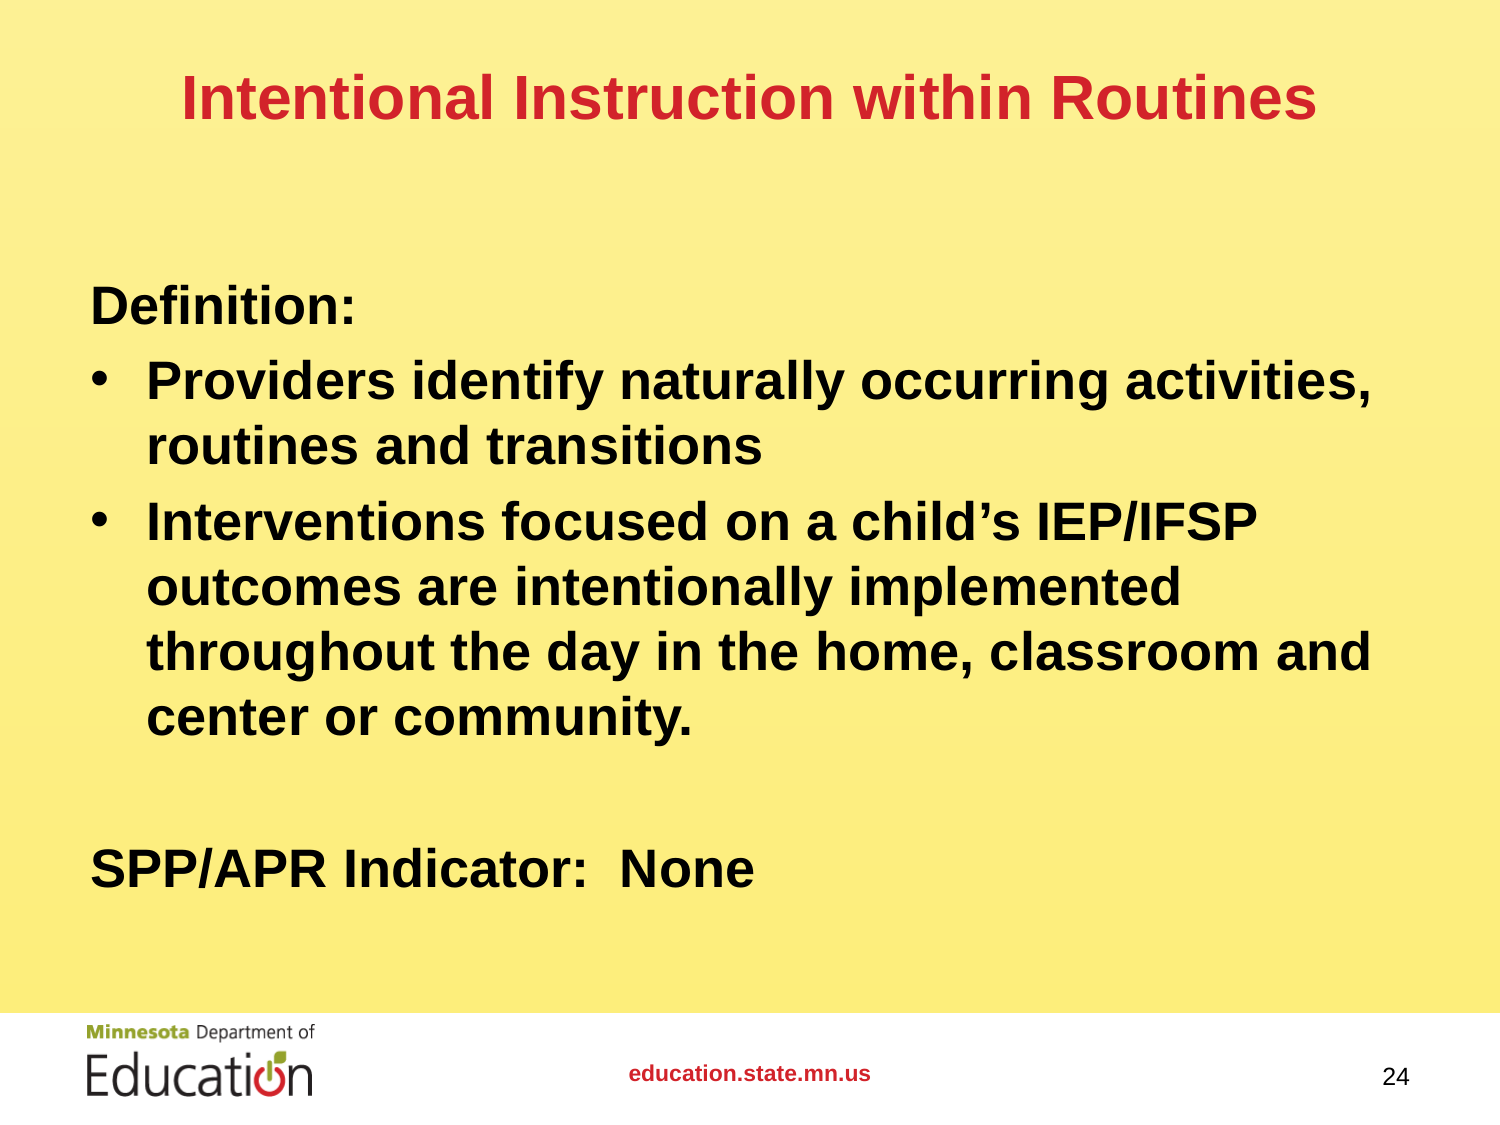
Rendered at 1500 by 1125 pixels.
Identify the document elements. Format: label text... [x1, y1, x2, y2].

footer education.state.mn.us [512, 1042, 988, 1103]
title Intentional Instruction within Routines [75, 50, 1425, 238]
slide_number 24 [1074, 1052, 1425, 1113]
list Definition: Providers identify naturally occurring activities, routines and transitions Interventions focused on a child’s IEP/IFSP outcomes are intentionally implemented throughout the day in the home, classroom and center or community. SPP/APR Indicator: None [75, 262, 1425, 1005]
picture [87, 1024, 315, 1097]
